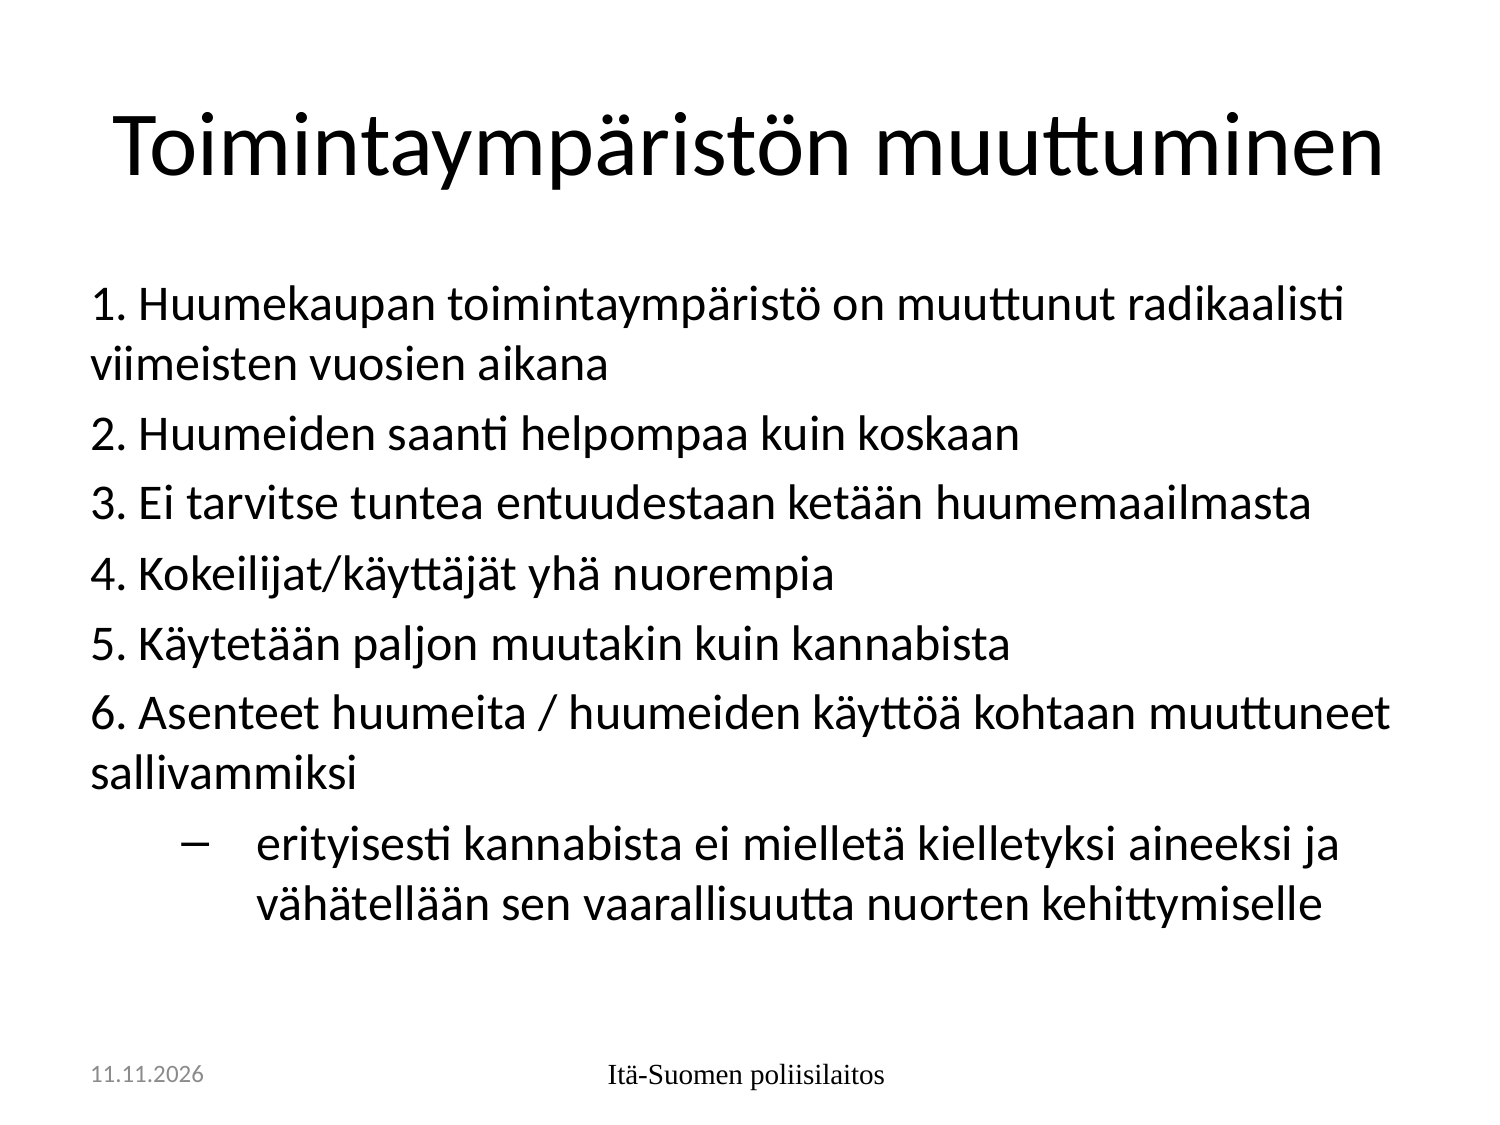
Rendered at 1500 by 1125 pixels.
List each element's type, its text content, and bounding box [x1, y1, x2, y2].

list 1. Huumekaupan toimintaympäristö on muuttunut radikaalisti viimeisten vuosien aikana 2. Huumeiden saanti helpompaa kuin koskaan 3. Ei tarvitse tuntea entuudestaan ketään huumemaailmasta 4. Kokeilijat/käyttäjät yhä nuorempia 5. Käytetään paljon muutakin kuin kannabista 6. Asenteet huumeita / huumeiden käyttöä kohtaan muuttuneet sallivammiksi erityisesti kannabista ei mielletä kielletyksi aineeksi ja vähätellään sen vaarallisuutta nuorten kehittymiselle [75, 262, 1425, 1005]
footer Itä-Suomen poliisilaitos [512, 1042, 988, 1103]
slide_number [75, 1042, 425, 1103]
title Toimintaympäristön muuttuminen [75, 45, 1425, 233]
